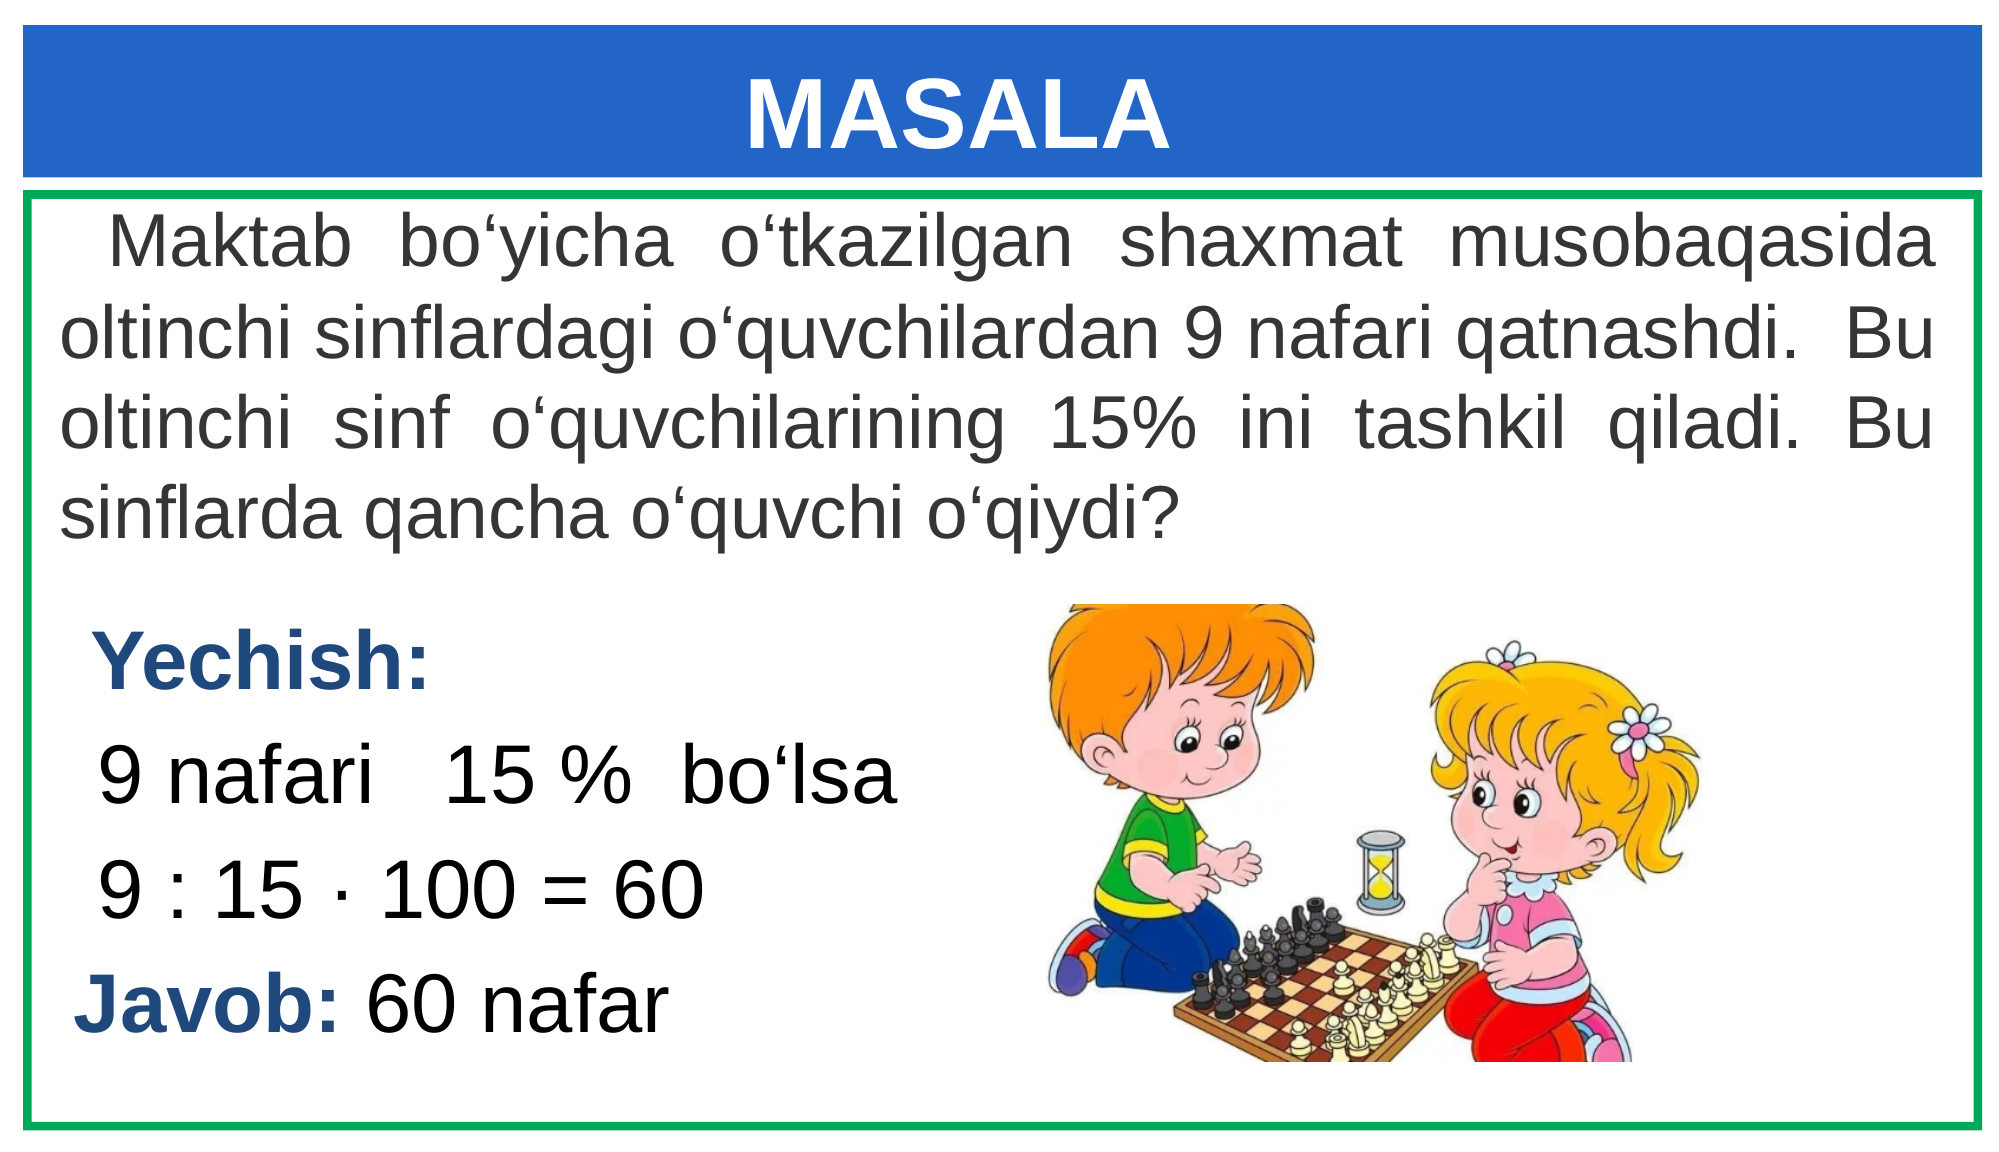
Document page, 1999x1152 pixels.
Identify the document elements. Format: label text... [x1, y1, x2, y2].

text_box Yechish: 9 nafari 15 % bo‘lsa 9 : 15 · 100 = 60 Javob: 60 nafar [59, 583, 1335, 1057]
picture [1034, 603, 1703, 1063]
list Maktab bo‘yicha o‘tkazilgan shaxmat musobaqasida oltinchi sinflardagi o‘quvchilardan 9 nafari qatnashdi. Bu oltinchi sinf o‘quvchilarining 15% ini tashkil qiladi. Bu sinflarda qancha o‘quvchi o‘qiydi? [59, 183, 1938, 584]
text_box MASALA [730, 41, 1188, 176]
